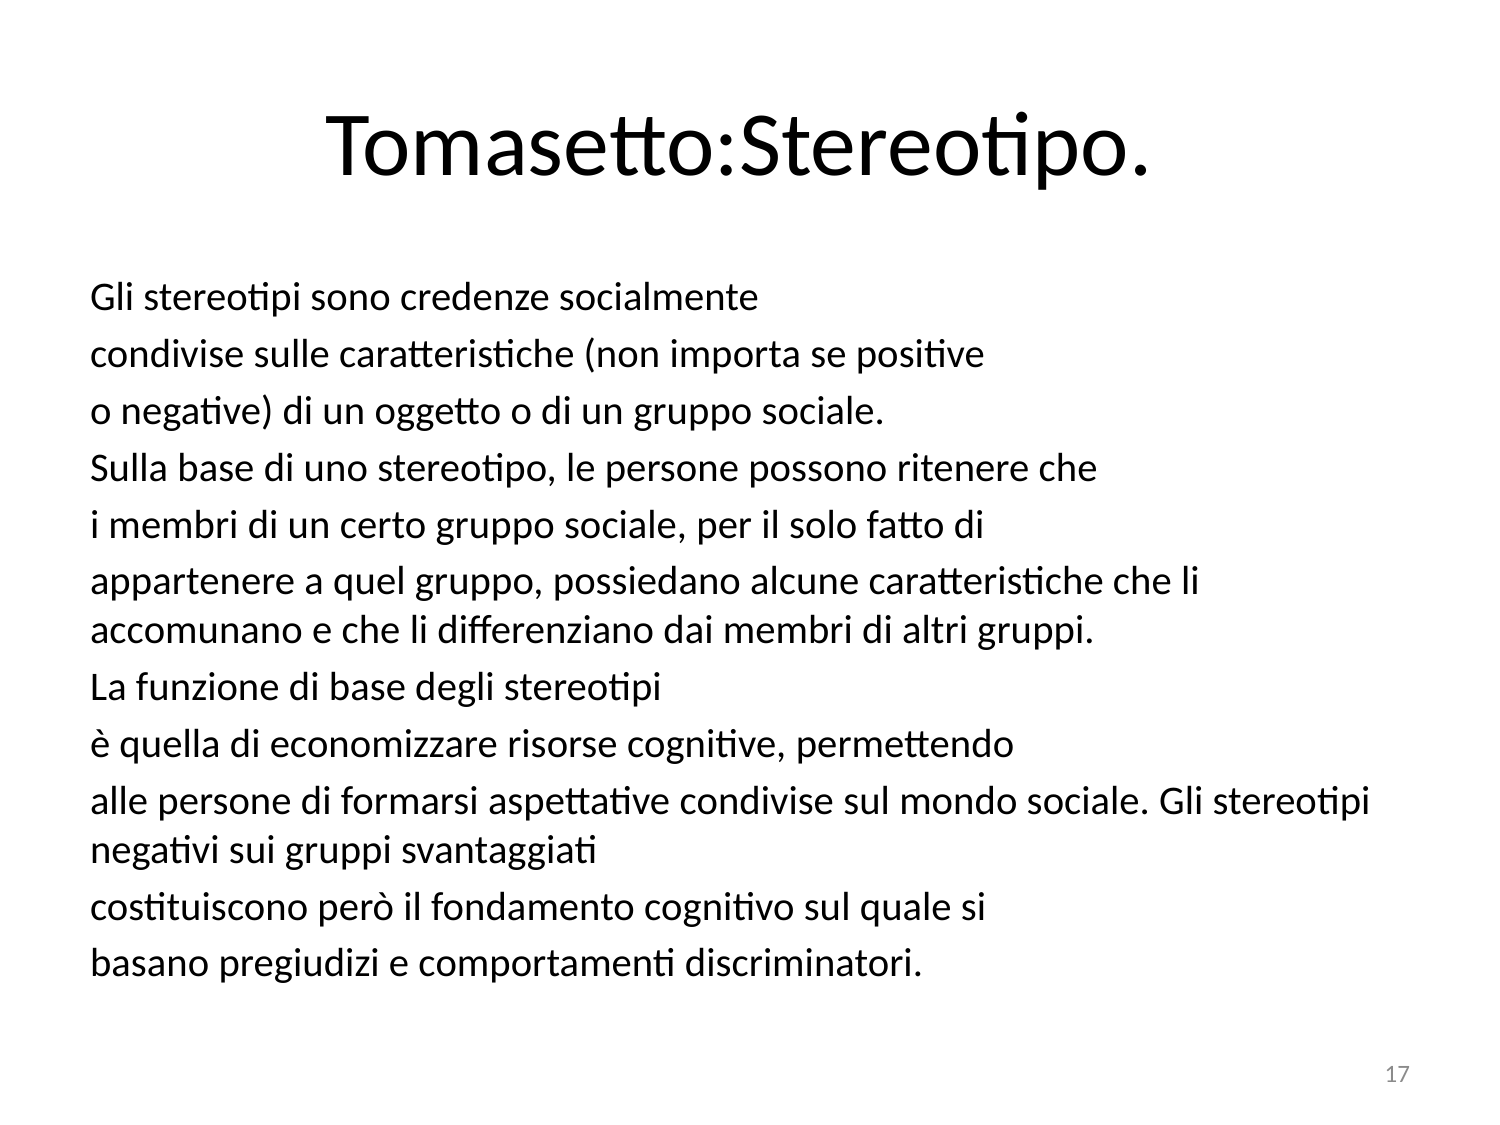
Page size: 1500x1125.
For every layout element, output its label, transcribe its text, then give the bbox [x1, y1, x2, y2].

title Tomasetto:Stereotipo. [75, 45, 1425, 233]
list Gli stereotipi sono credenze socialmente condivise sulle caratteristiche (non importa se positive o negative) di un oggetto o di un gruppo sociale. Sulla base di uno stereotipo, le persone possono ritenere che i membri di un certo gruppo sociale, per il solo fatto di appartenere a quel gruppo, possiedano alcune caratteristiche che li accomunano e che li differenziano dai membri di altri gruppi. La funzione di base degli stereotipi è quella di economizzare risorse cognitive, permettendo alle persone di formarsi aspettative condivise sul mondo sociale. Gli stereotipi negativi sui gruppi svantaggiati costituiscono però il fondamento cognitivo sul quale si basano pregiudizi e comportamenti discriminatori. [75, 262, 1425, 1005]
slide_number 17 [1074, 1042, 1425, 1103]
